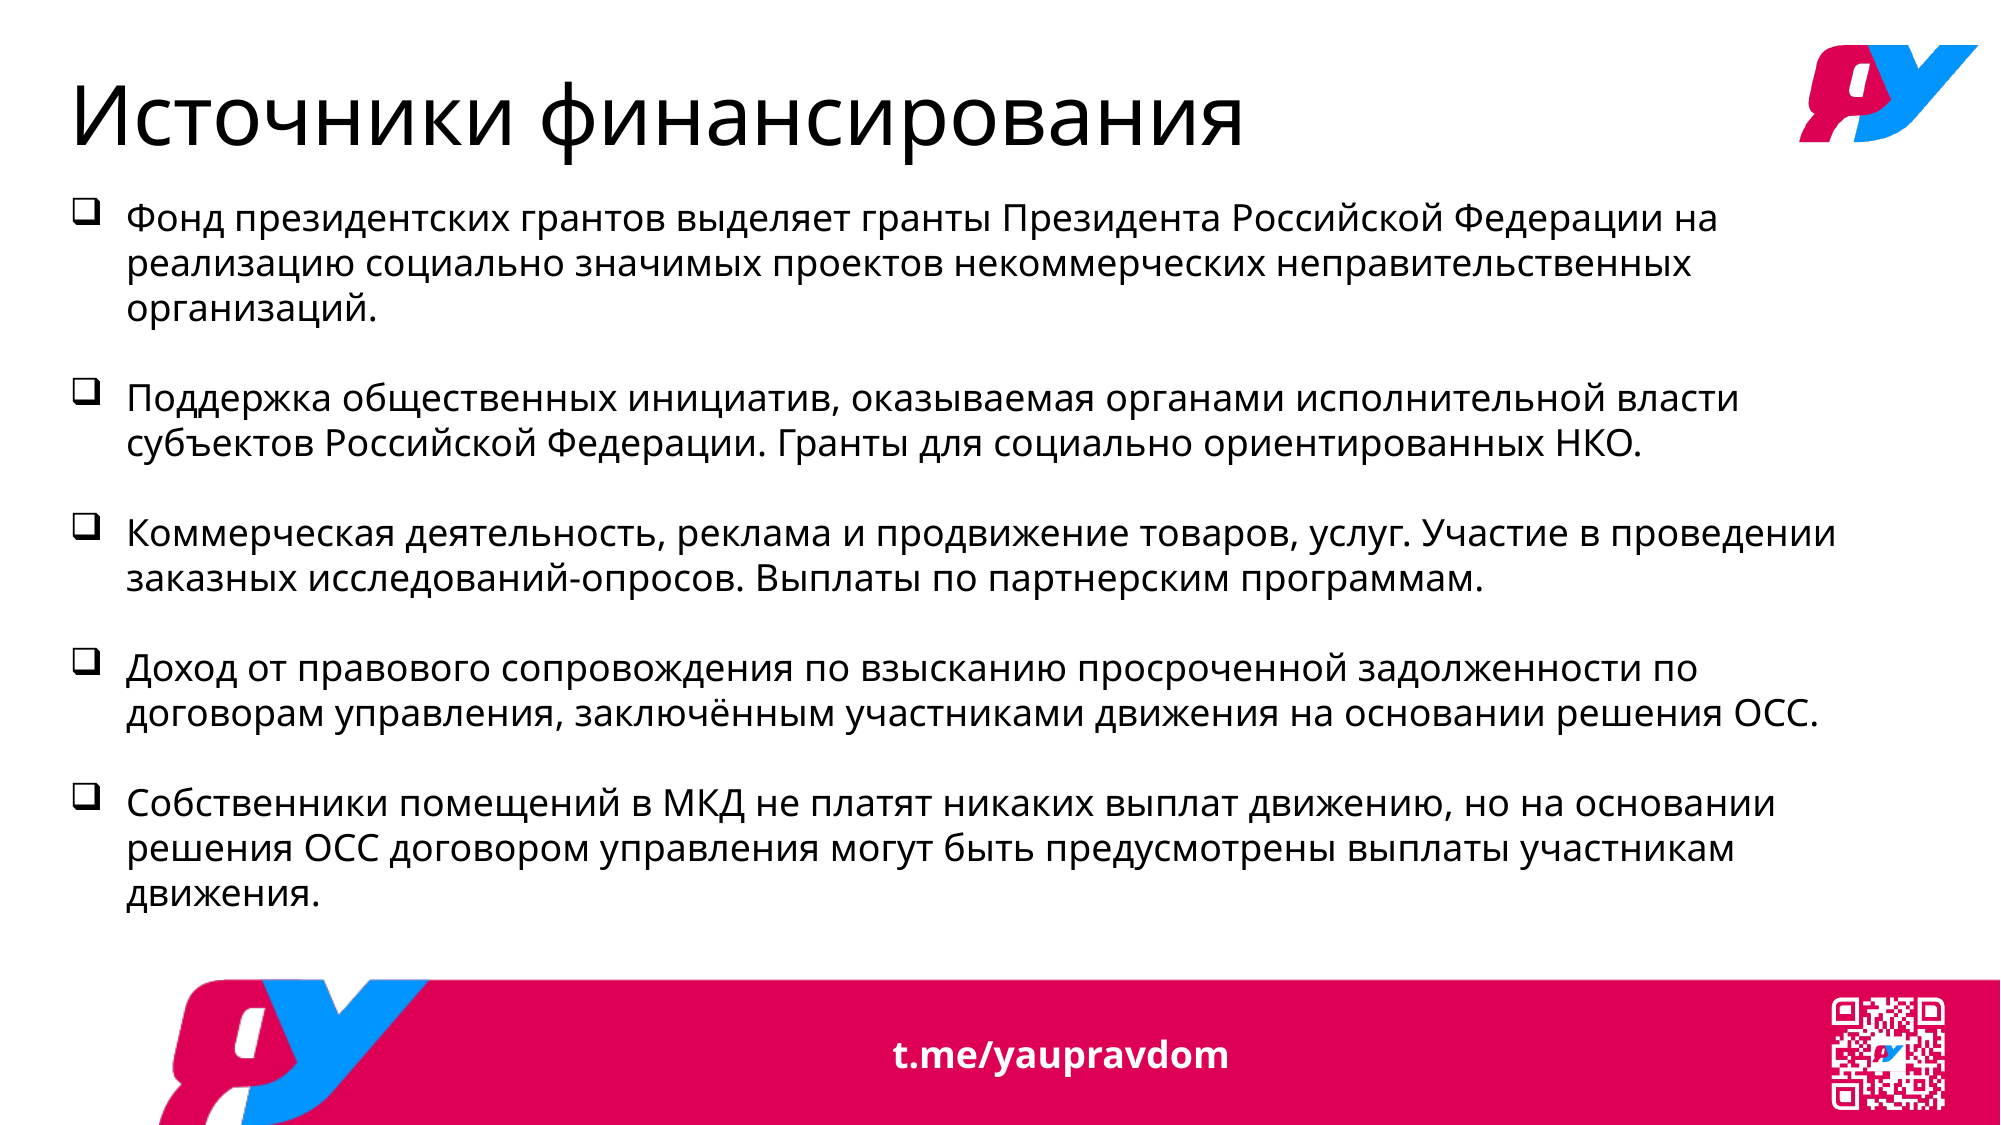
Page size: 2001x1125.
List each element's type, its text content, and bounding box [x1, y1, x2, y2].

picture [159, 979, 2000, 1125]
text_box Фонд президентских грантов выделяет гранты Президента Российской Федерации на реализацию социально значимых проектов некоммерческих неправительственных организаций. Поддержка общественных инициатив, оказываемая органами исполнительной власти субъектов Российской Федерации. Гранты для социально ориентированных НКО. Коммерческая деятельность, реклама и продвижение товаров, услуг. Участие в проведении заказных исследований-опросов. Выплаты по партнерским программам. Доход от правового сопровождения по взысканию просроченной задолженности по договорам управления, заключённым участниками движения на основании решения ОСС. Собственники помещений в МКД не платят никаких выплат движению, но на основании решения ОСС договором управления могут быть предусмотрены выплаты участникам движения. [54, 186, 1915, 922]
picture [1795, 0, 1982, 187]
text_box Источники финансирования [55, 55, 1795, 170]
